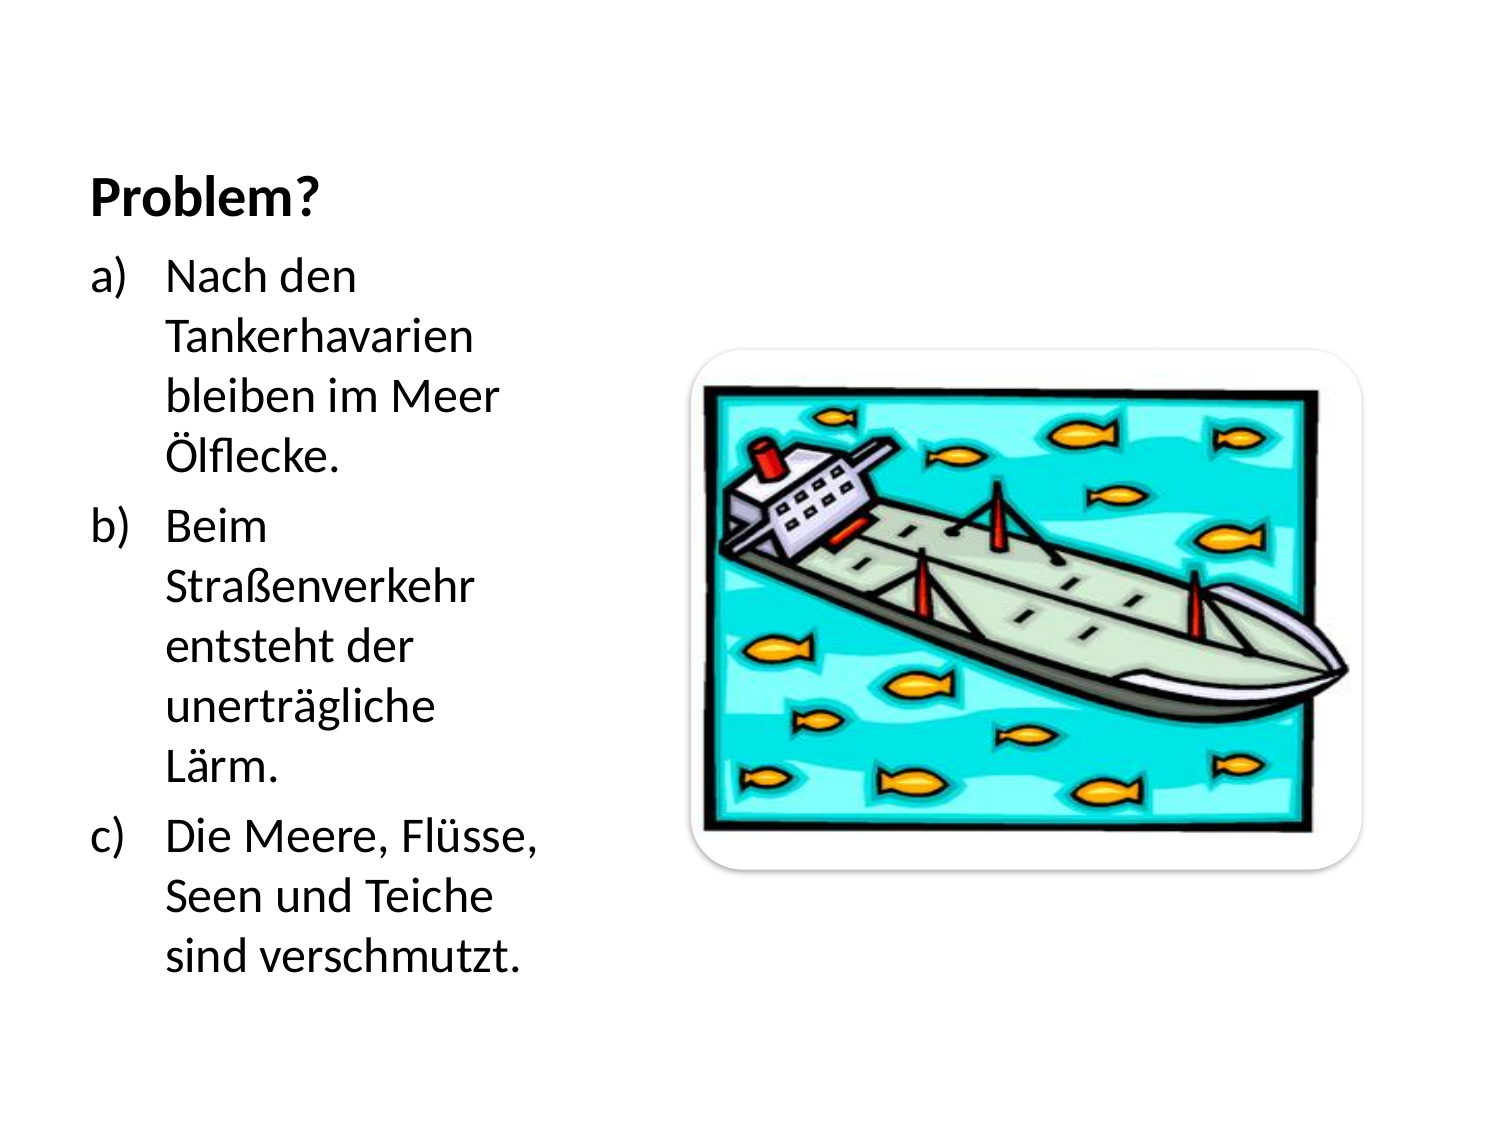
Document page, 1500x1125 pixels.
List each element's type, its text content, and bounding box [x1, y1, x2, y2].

list Nach den Tankerhavarien bleiben im Meer Ölflecke. Beim Straßenverkehr entsteht der unerträgliche Lärm. Die Meere, Flüsse, Seen und Teiche sind verschmutzt. [75, 236, 569, 1024]
text_box [690, 349, 1362, 870]
title Problem? [75, 44, 569, 236]
